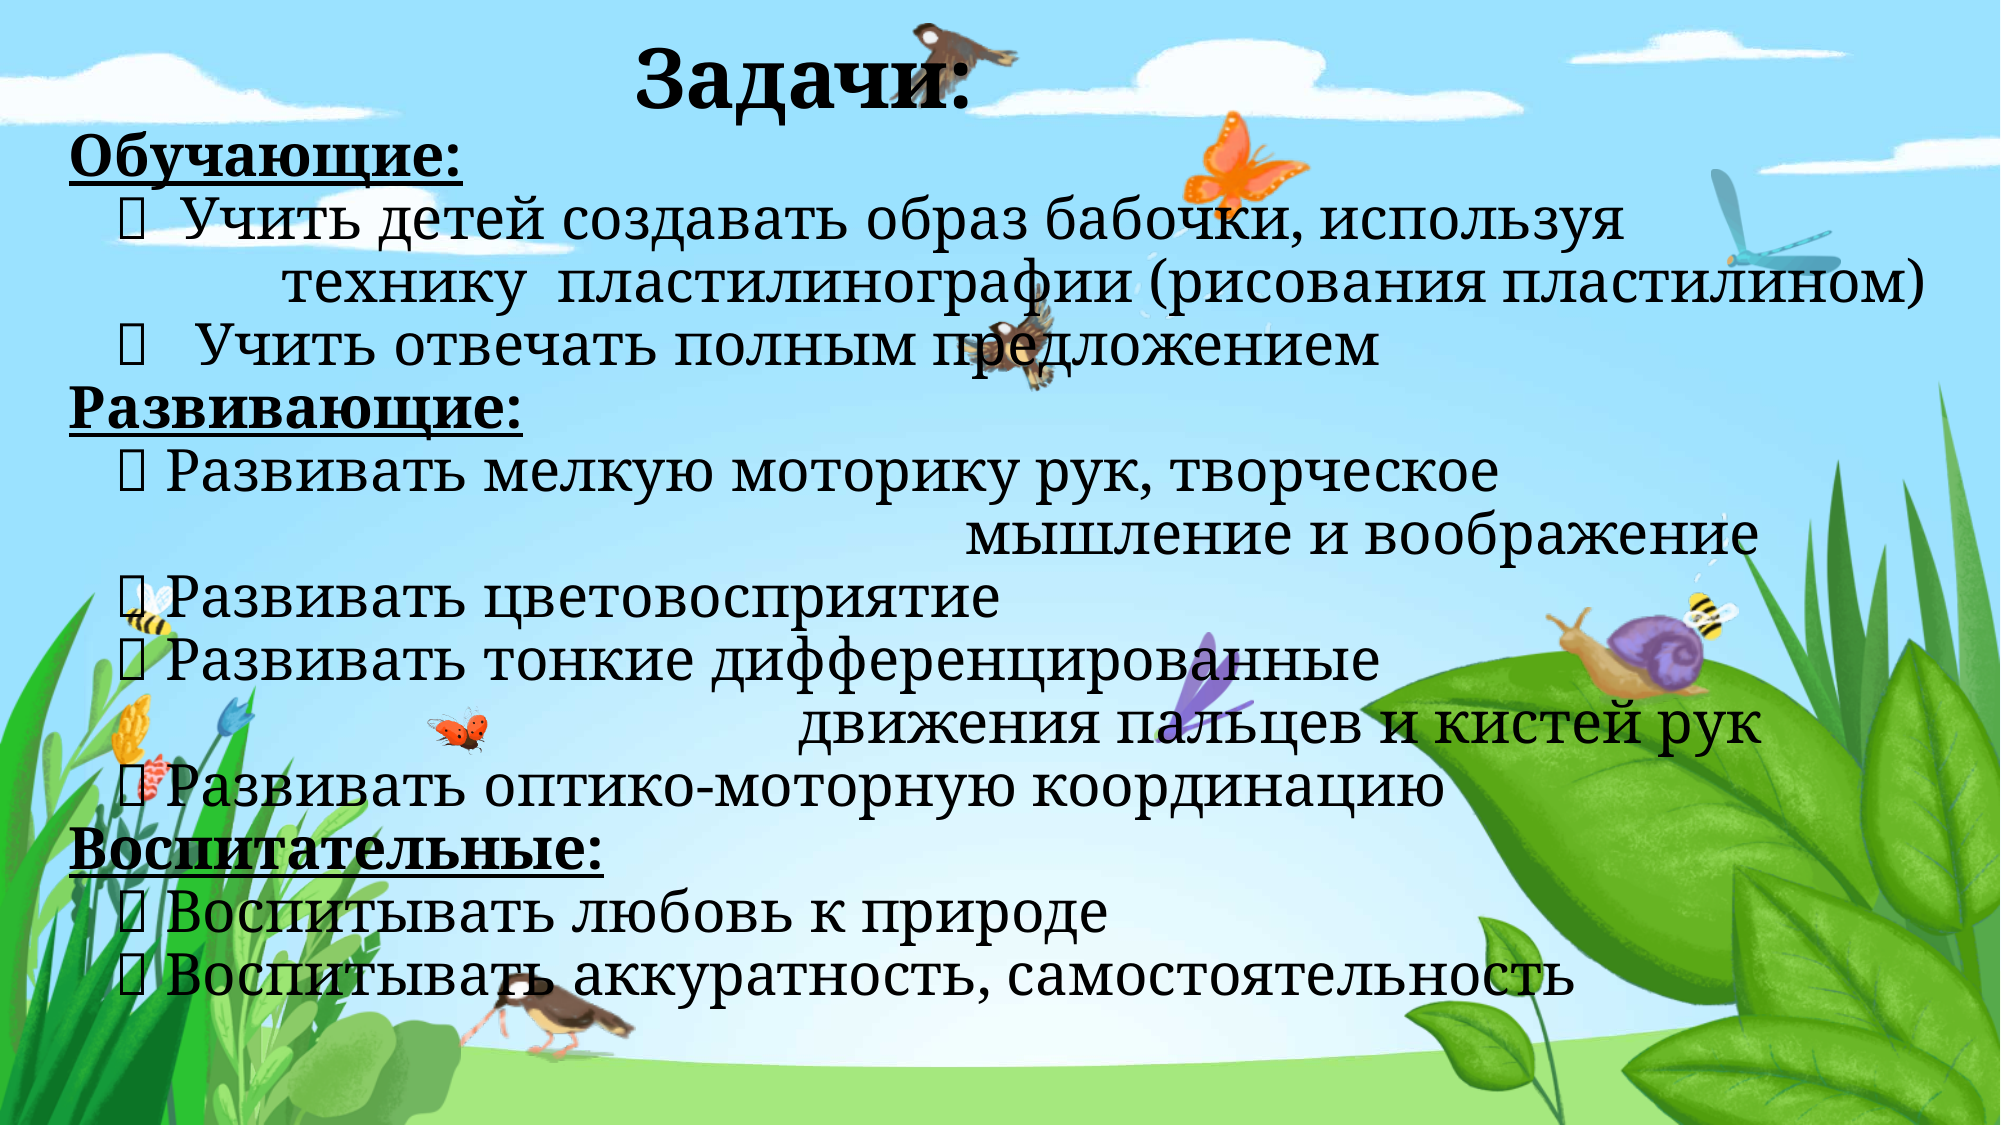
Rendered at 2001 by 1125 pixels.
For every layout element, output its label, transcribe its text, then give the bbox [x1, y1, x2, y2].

title Задачи: Обучающие:  Учить детей создавать образ бабочки, используя технику пластилинографии (рисования пластилином)  Учить отвечать полным предложением Развивающие:  Развивать мелкую моторику рук, творческое мышление и воображение  Развивать цветовосприятие  Развивать тонкие дифференцированные движения пальцев и кистей рук  Развивать оптико-моторную координацию Воспитательные:  Воспитывать любовь к природе  Воспитывать аккуратность, самостоятельность [54, 29, 1948, 1017]
picture [0, 0, 2001, 1125]
